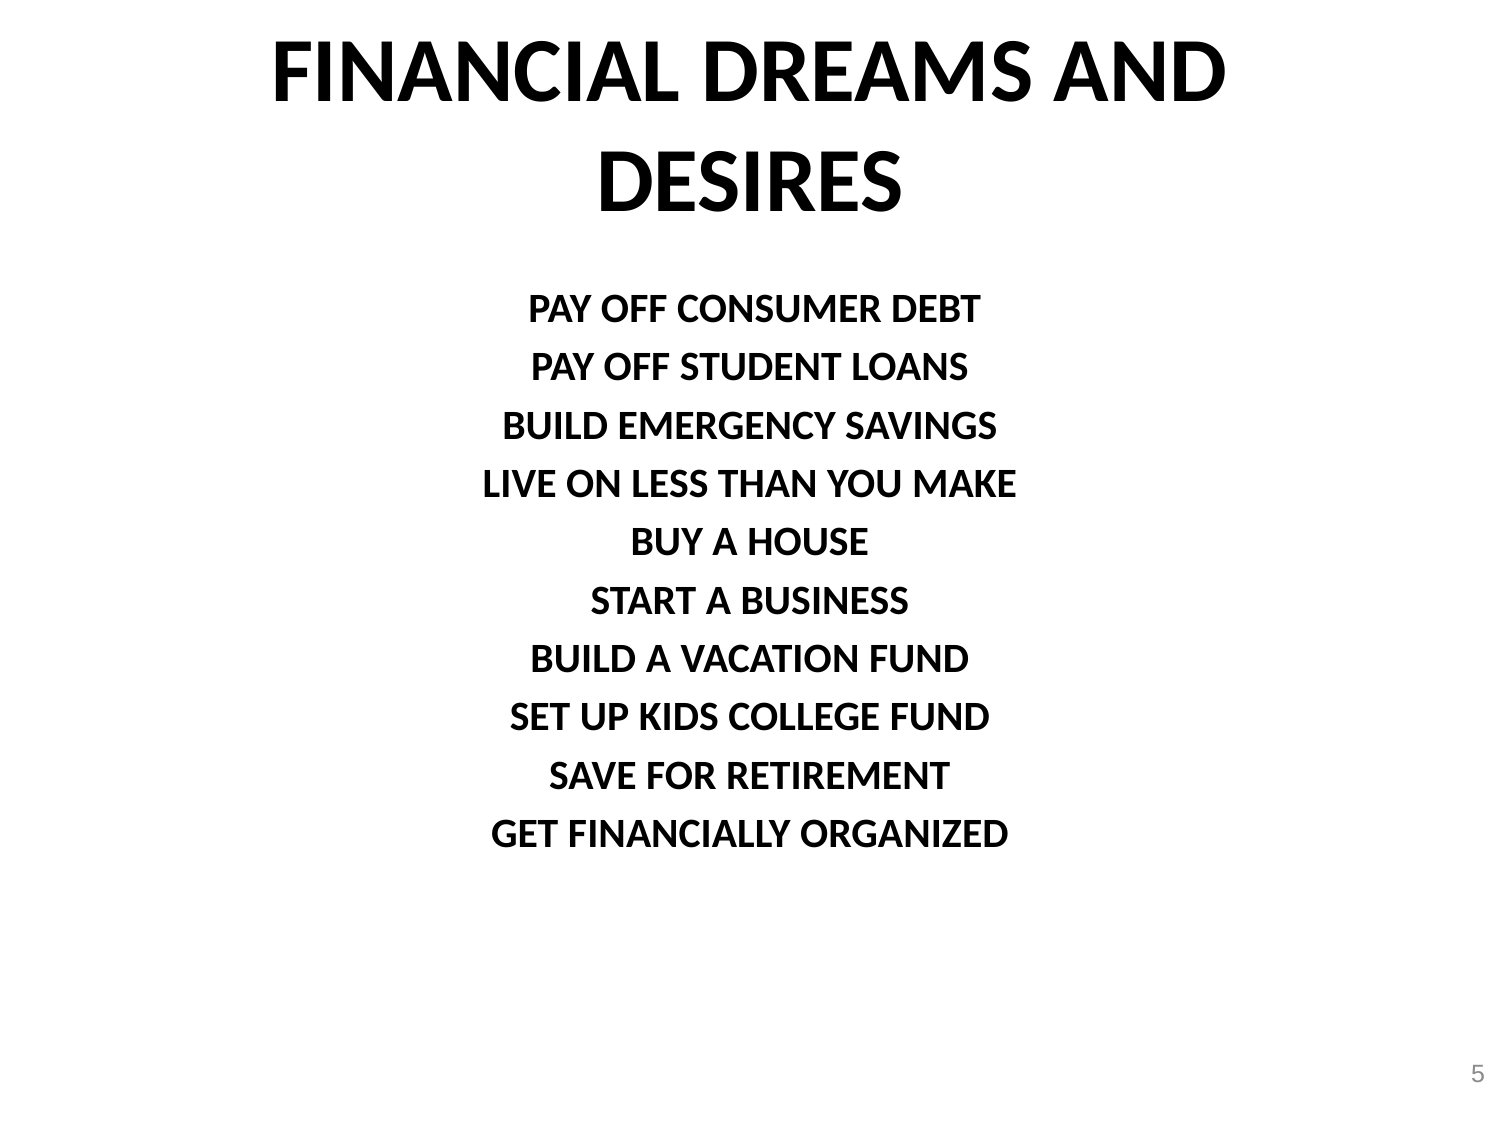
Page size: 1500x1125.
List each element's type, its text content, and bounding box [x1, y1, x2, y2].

slide_number 5 [1149, 1042, 1500, 1103]
subtitle PAY OFF CONSUMER DEBT PAY OFF STUDENT LOANS BUILD EMERGENCY SAVINGS LIVE ON LESS THAN YOU MAKE BUY A HOUSE START A BUSINESS BUILD A VACATION FUND SET UP KIDS COLLEGE FUND SAVE FOR RETIREMENT GET FINANCIALLY ORGANIZED [224, 224, 1276, 926]
title FINANCIAL DREAMS AND DESIRES [112, 87, 1388, 263]
